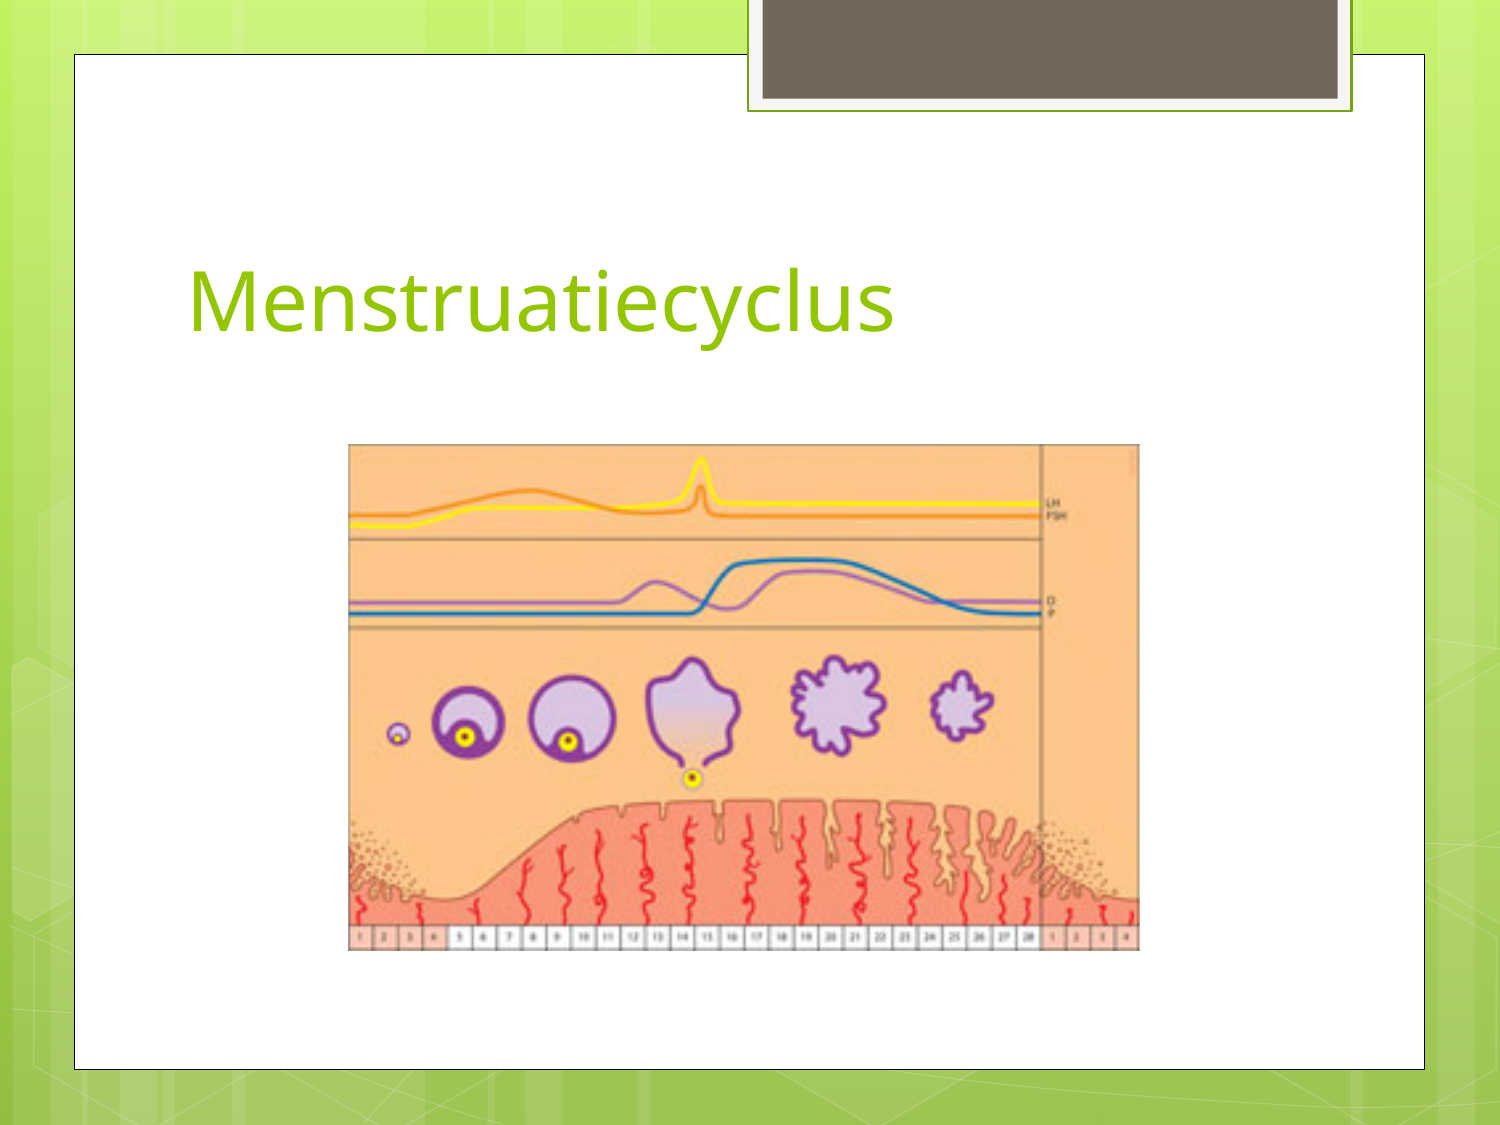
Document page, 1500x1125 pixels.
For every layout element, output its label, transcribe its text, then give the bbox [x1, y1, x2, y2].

title Menstruatiecyclus [171, 168, 1324, 357]
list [348, 444, 1140, 952]
